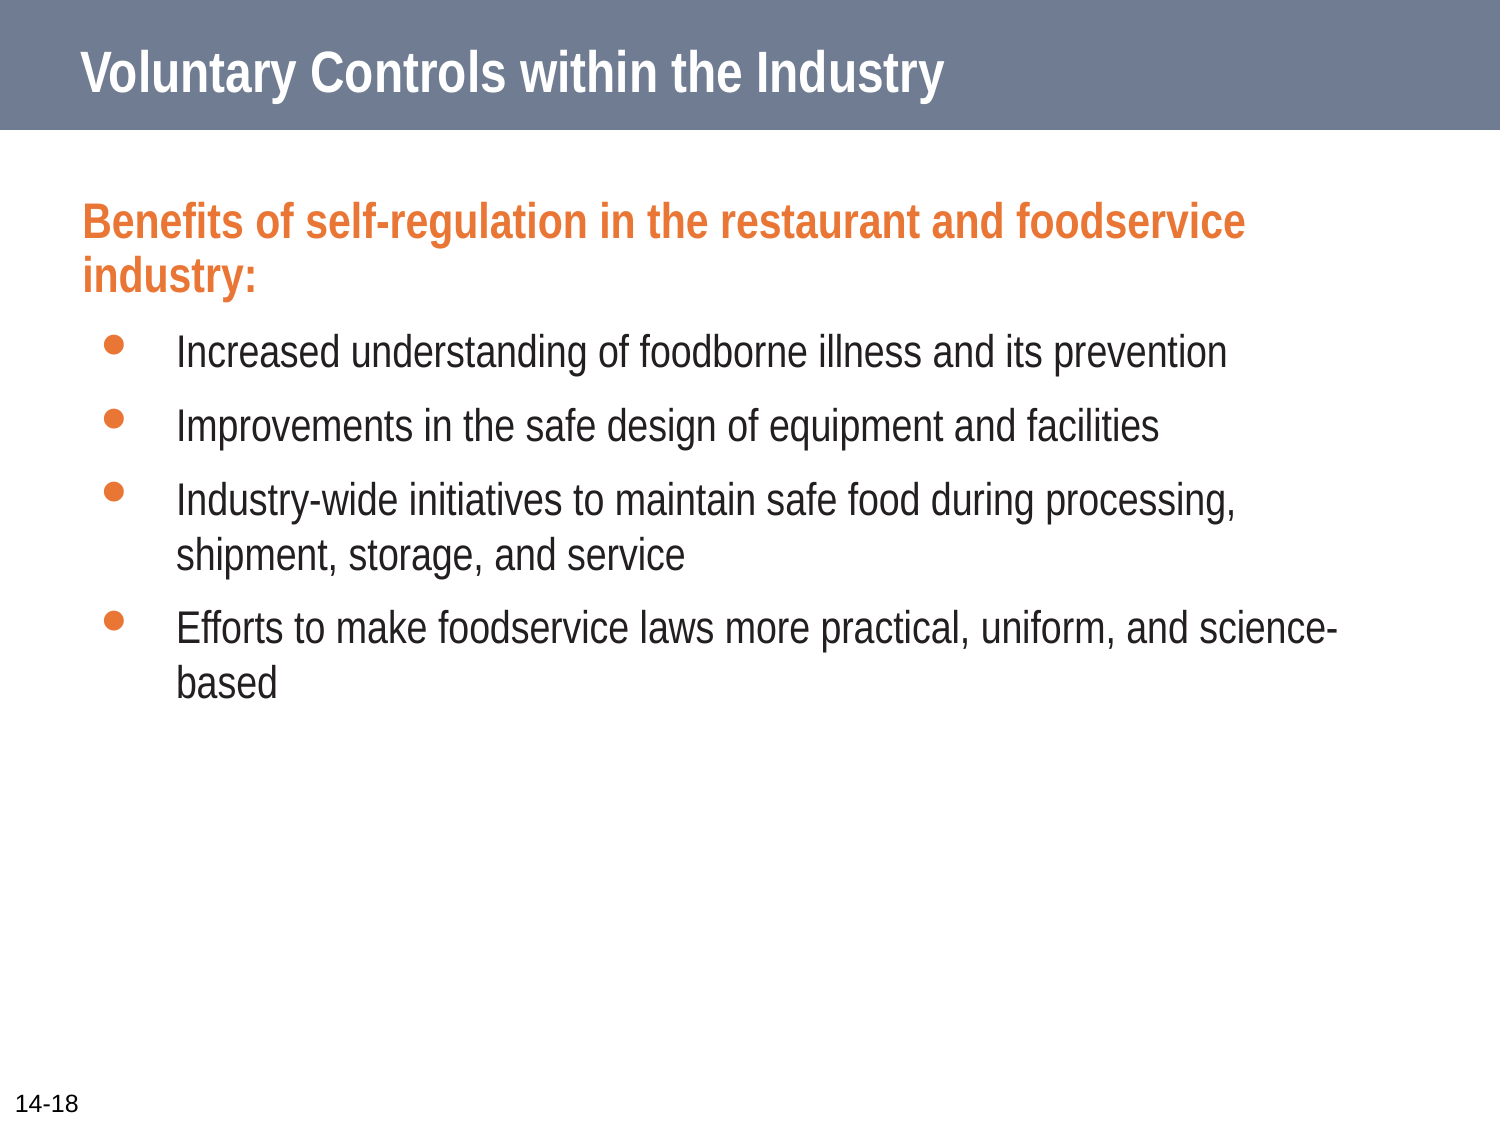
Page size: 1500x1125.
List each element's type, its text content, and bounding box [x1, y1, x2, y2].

list Benefits of self-regulation in the restaurant and foodservice industry: Increased understanding of foodborne illness and its prevention Improvements in the safe design of equipment and facilities Industry-wide initiatives to maintain safe food during processing, shipment, storage, and service Efforts to make foodservice laws more practical, uniform, and science-based [67, 187, 1416, 1005]
title Voluntary Controls within the Industry [65, 26, 1429, 112]
text_box 14-18 [0, 1050, 94, 1125]
